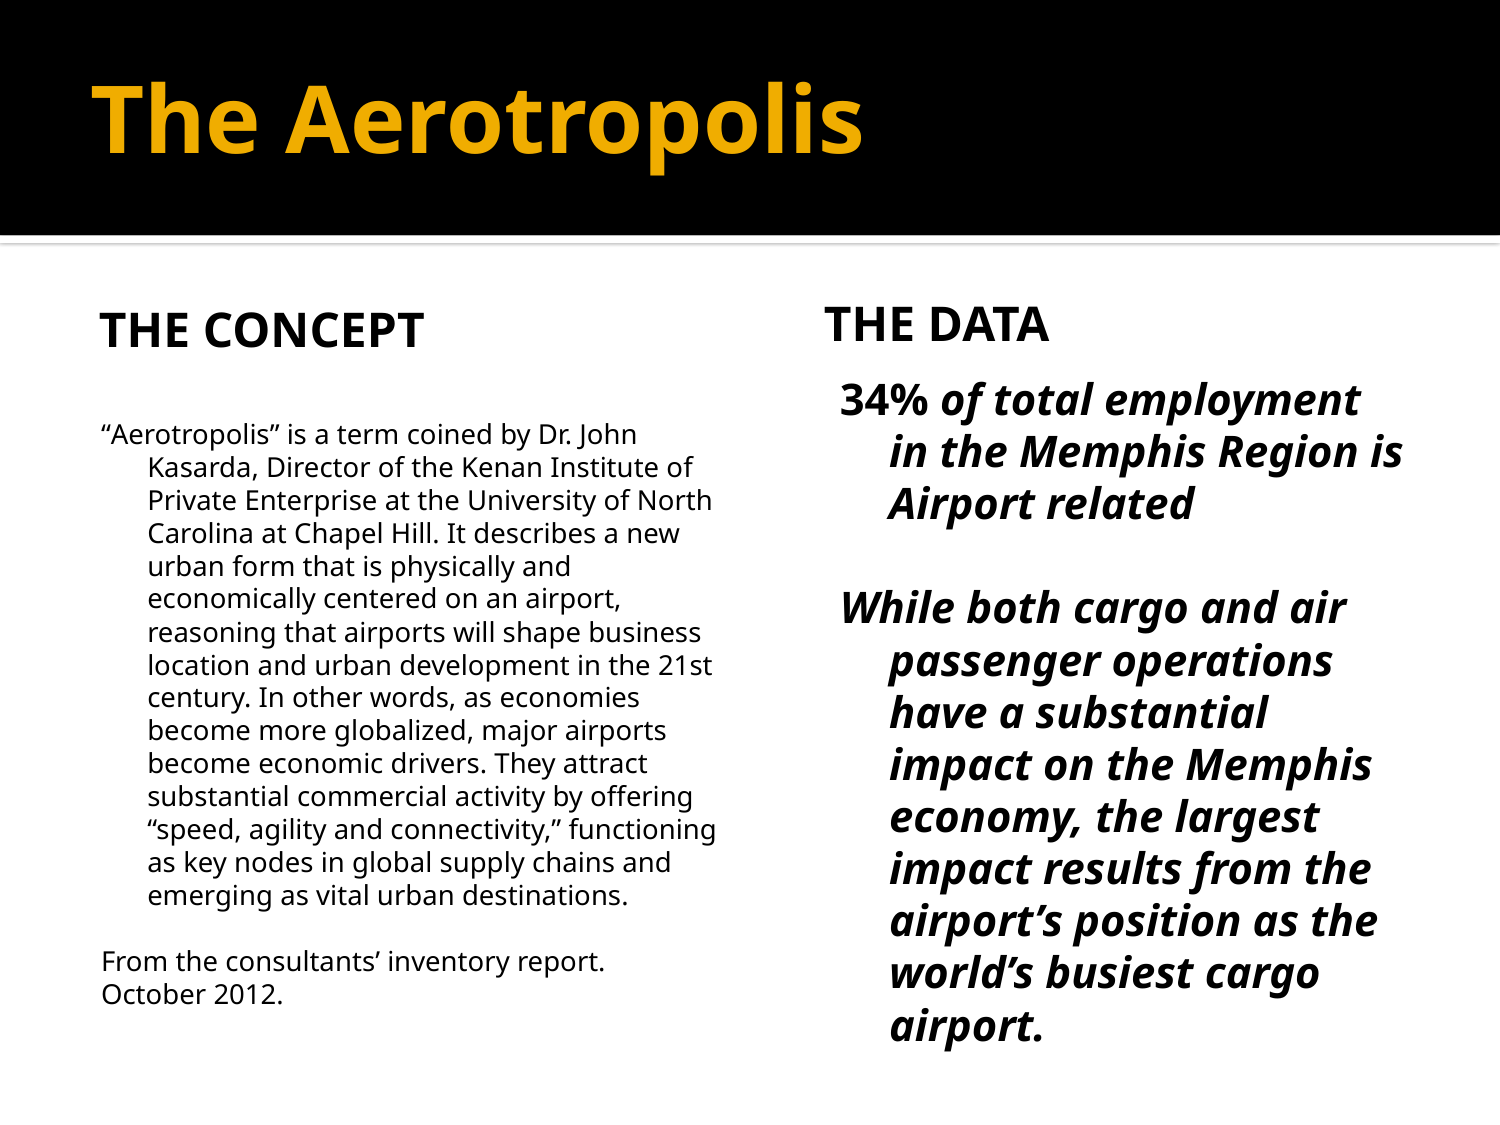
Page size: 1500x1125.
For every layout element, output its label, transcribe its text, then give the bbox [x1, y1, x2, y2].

list “Aerotropolis” is a term coined by Dr. John Kasarda, Director of the Kenan Institute of Private Enterprise at the University of North Carolina at Chapel Hill. It describes a new urban form that is physically and economically centered on an airport, reasoning that airports will shape business location and urban development in the 21st century. In other words, as economies become more globalized, major airports become economic drivers. They attract substantial commercial activity by offering “speed, agility and connectivity,” functioning as key nodes in global supply chains and emerging as vital urban destinations. From the consultants’ inventory report. October 2012. [75, 401, 738, 1050]
list The Concept [75, 275, 738, 375]
title The Aerotropolis [75, 45, 1425, 188]
list 34% of total employment in the Memphis Region is Airport related While both cargo and air passenger operations have a substantial impact on the Memphis economy, the largest impact results from the airport’s position as the world’s busiest cargo airport. [812, 356, 1425, 1063]
list The Data [800, 275, 1413, 363]
